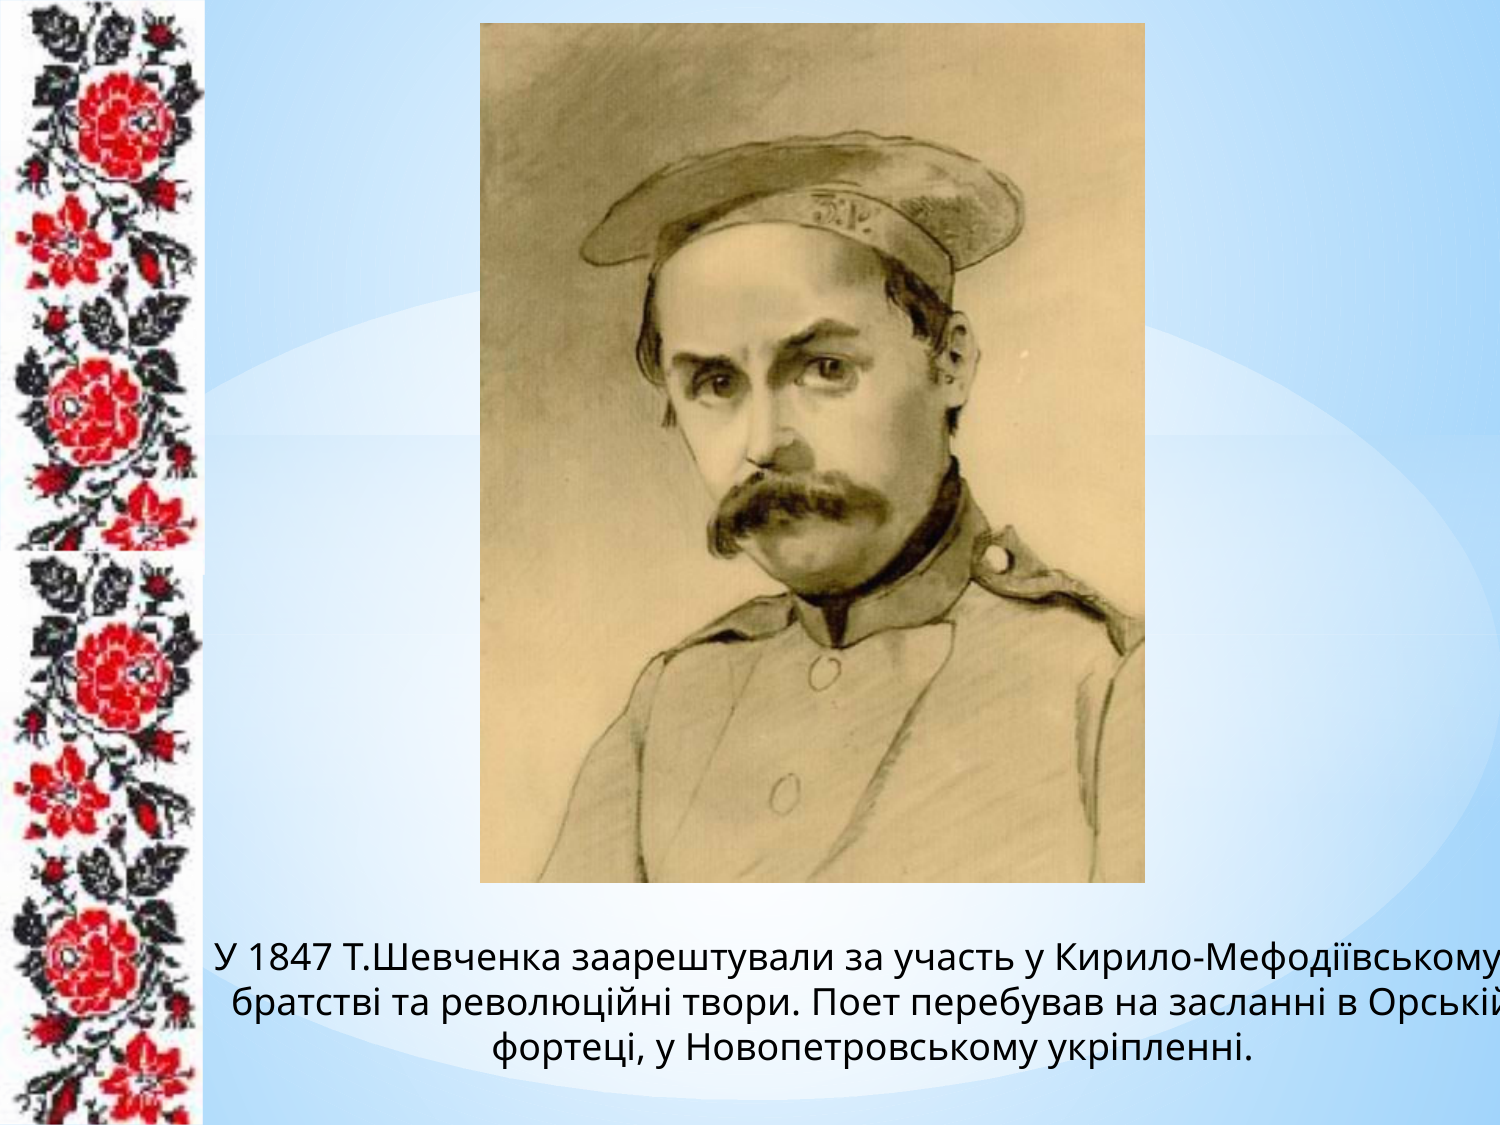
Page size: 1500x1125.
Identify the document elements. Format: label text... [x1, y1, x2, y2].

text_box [0, 0, 205, 1125]
picture [480, 23, 1145, 883]
text_box У 1847 Т.Шевченка заарештували за участь у Кирило-Мефодіївському братстві та революційні твори. Поет перебував на засланні в Орській фортеці, у Новопетровському укріпленні. [208, 925, 1500, 1076]
